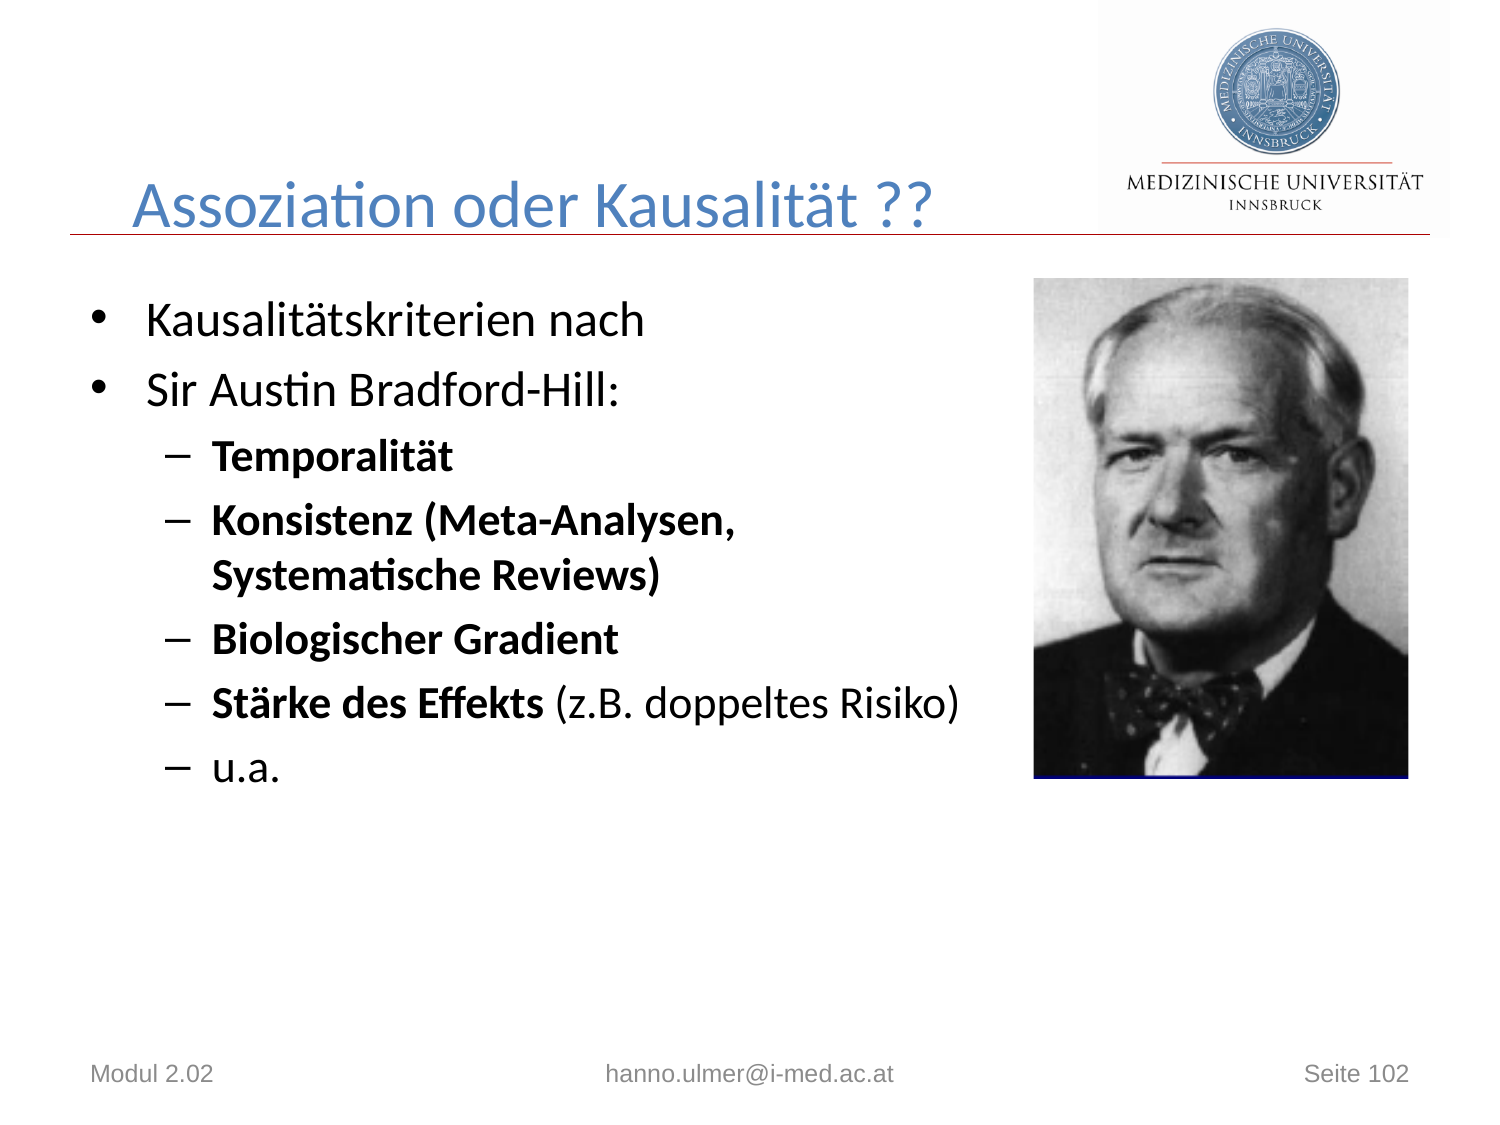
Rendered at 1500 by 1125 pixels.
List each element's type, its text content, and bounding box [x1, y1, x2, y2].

list Kausalitätskriterien nach Sir Austin Bradford-Hill: Temporalität Konsistenz (Meta-Analysen, Systematische Reviews) Biologischer Gradient Stärke des Effekts (z.B. doppeltes Risiko) u.a. [75, 278, 1463, 1059]
picture [1033, 278, 1409, 780]
picture [1098, 0, 1450, 238]
footer hanno.ulmer@i-med.ac.at [512, 1042, 988, 1103]
title Assoziation oder Kausalität ?? [117, 147, 1356, 256]
slide_number Modul 2.02 [75, 1042, 425, 1103]
slide_number Seite 102 [1074, 1042, 1425, 1103]
